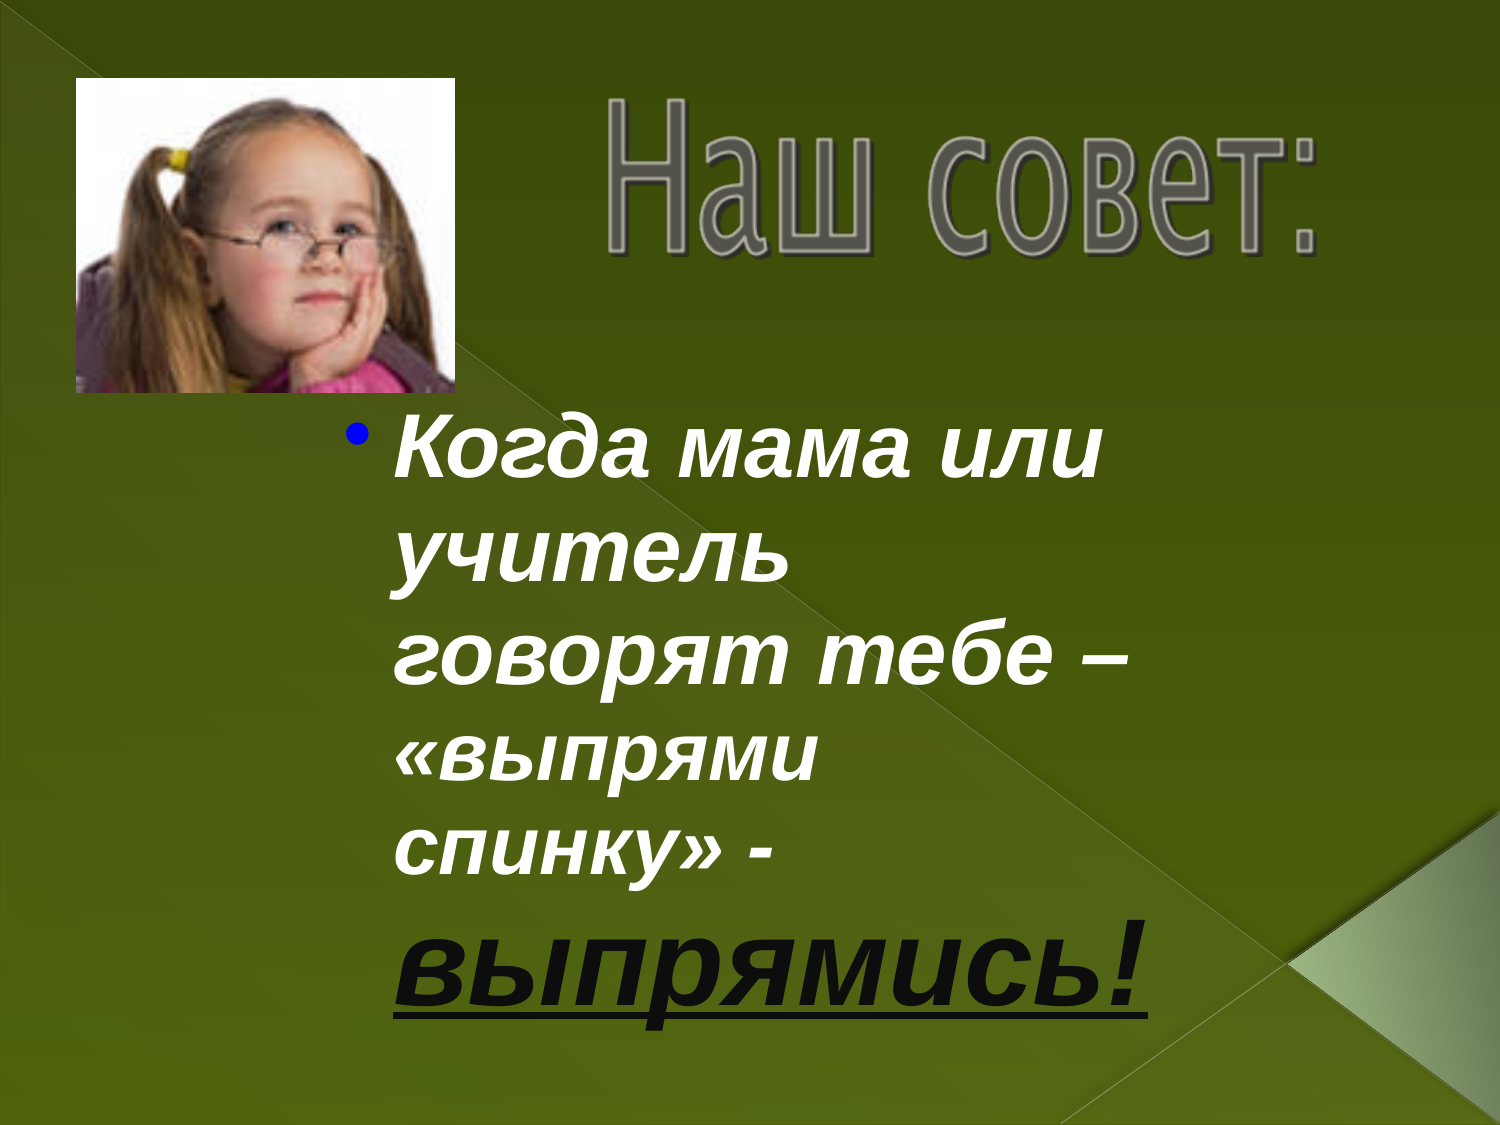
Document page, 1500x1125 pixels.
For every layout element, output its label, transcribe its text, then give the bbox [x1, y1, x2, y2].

picture [608, 98, 1318, 260]
subtitle Когда мама или учитель говорят тебе – «выпрями спинку» -выпрямись! [318, 394, 1158, 1035]
picture [76, 77, 455, 393]
